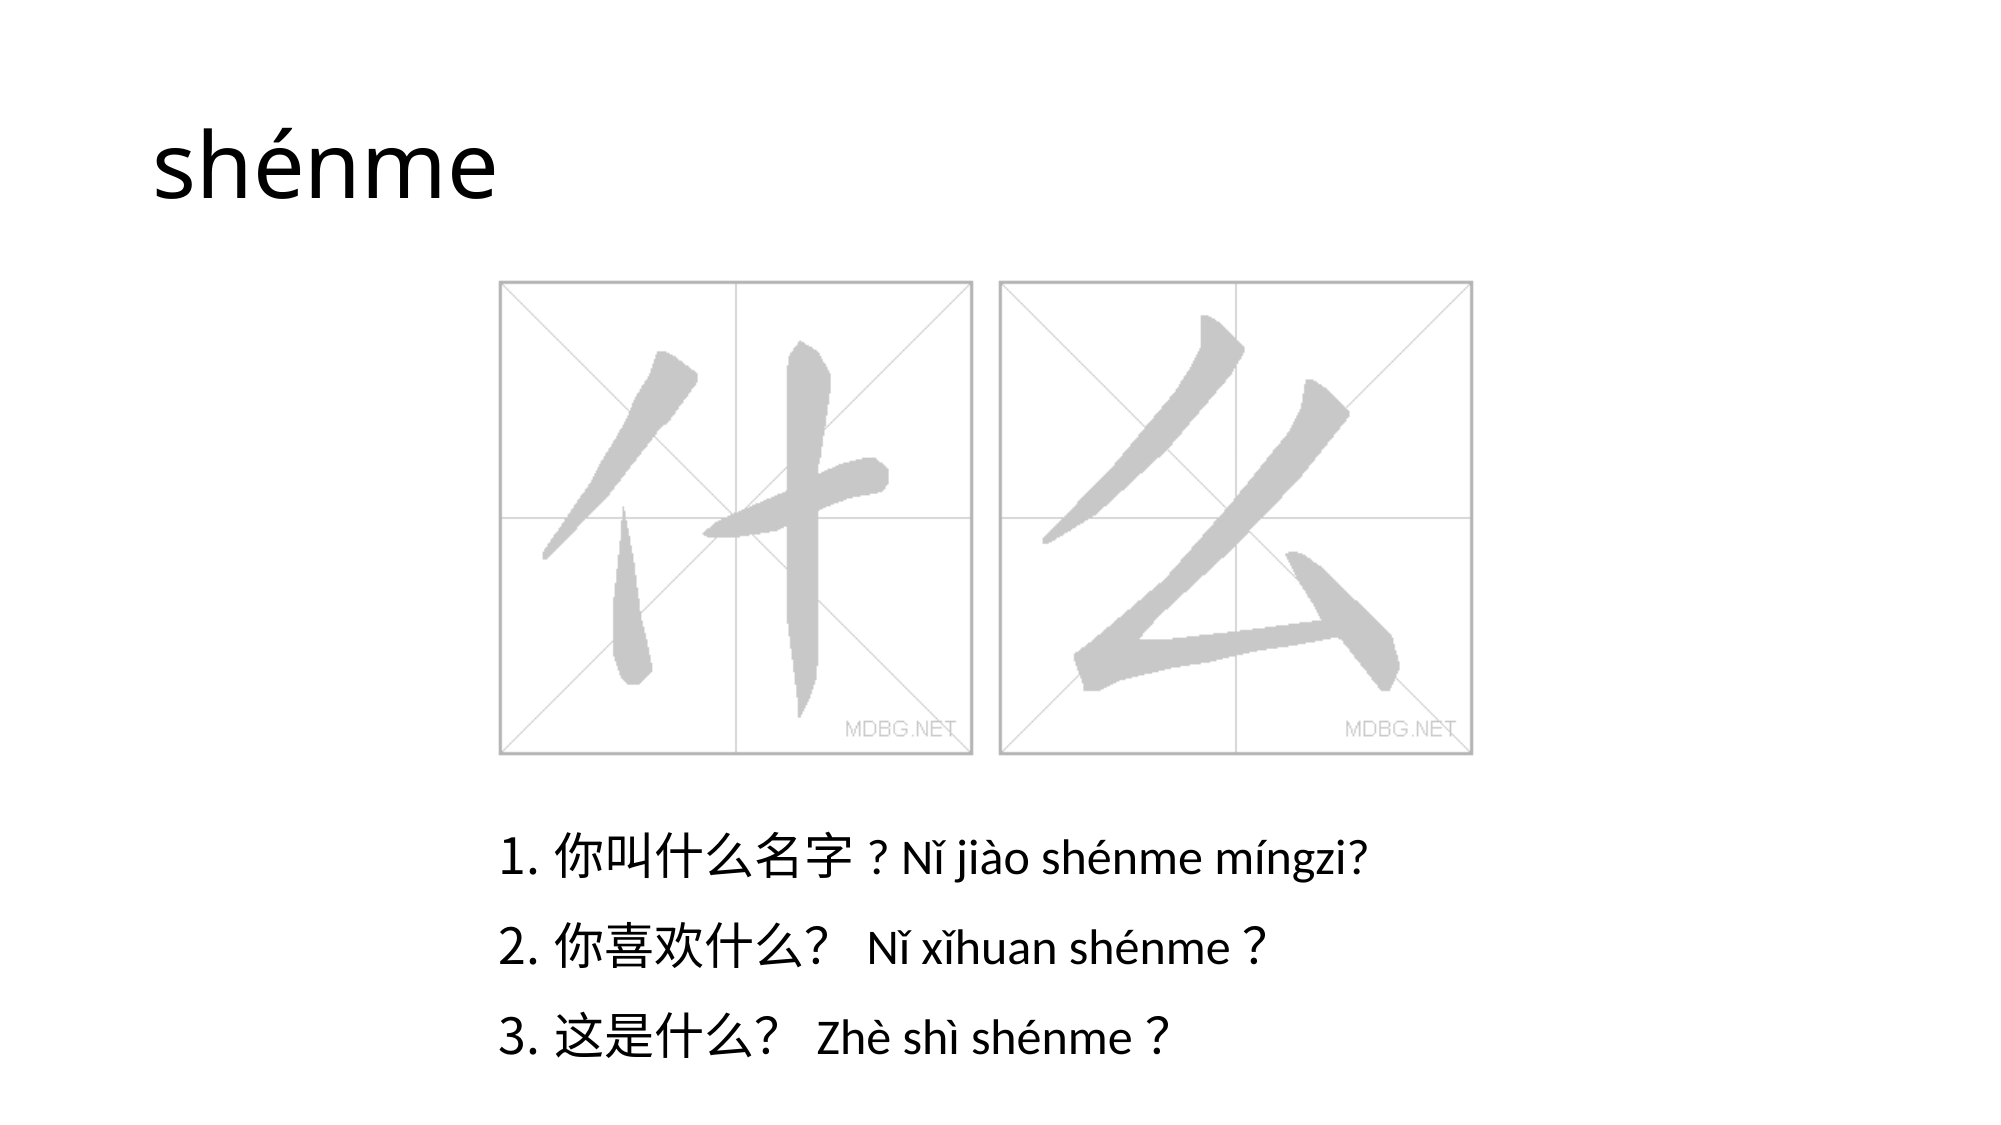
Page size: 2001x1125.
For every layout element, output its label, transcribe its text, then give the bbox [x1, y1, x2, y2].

text_box 你叫什么名字? Nǐ jiào shénme míngzi? 你喜欢什么？Nǐ xǐhuan shénme？ 这是什么？Zhè shì shénme？ [483, 786, 1488, 1072]
title shénme [137, 59, 1863, 278]
picture [485, 267, 1486, 768]
